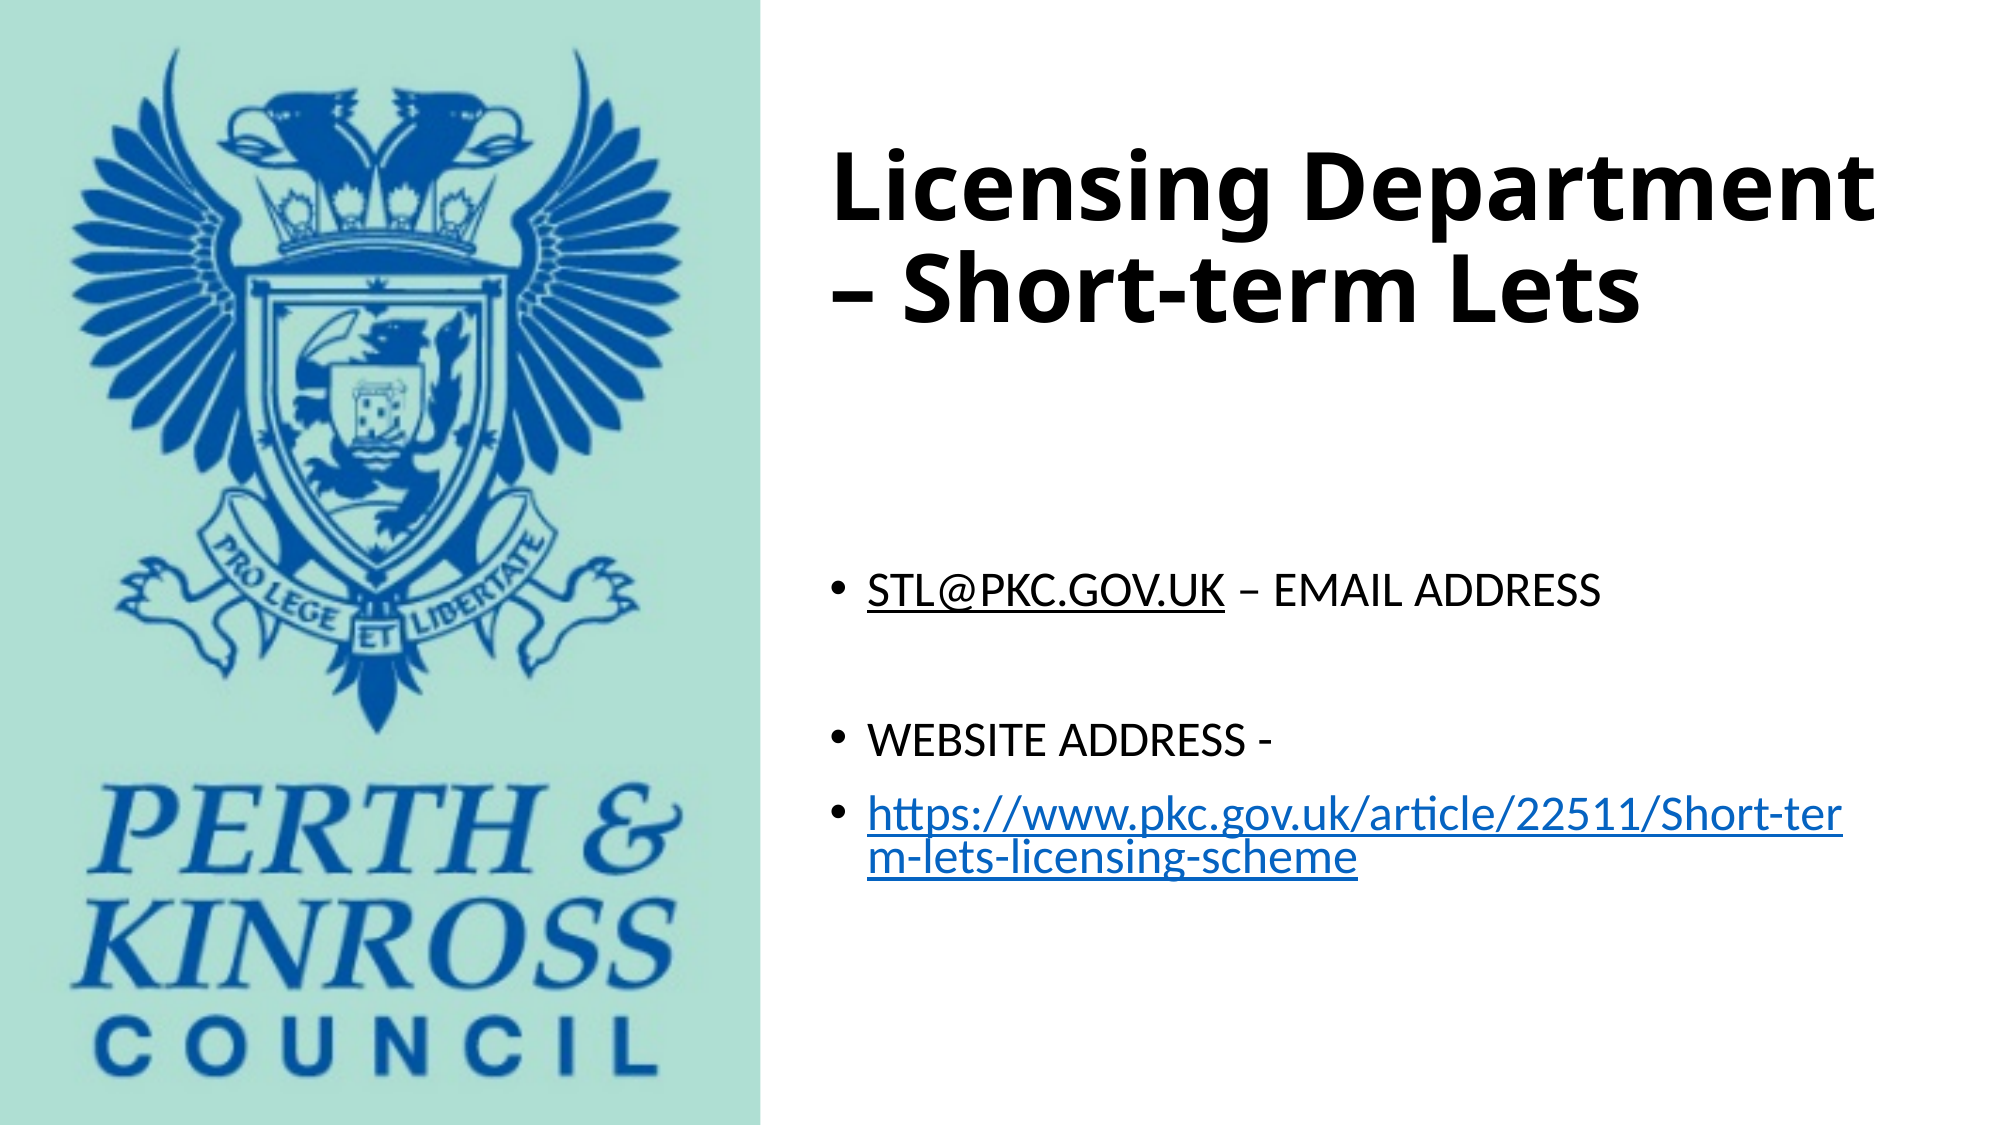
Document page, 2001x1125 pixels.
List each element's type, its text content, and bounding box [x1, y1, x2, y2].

title Licensing Department – Short-term Lets [814, 103, 1895, 379]
picture [0, 0, 761, 1125]
list STL@PKC.GOV.UK – EMAIL ADDRESS WEBSITE ADDRESS - https://www.pkc.gov.uk/article/22511/Short-term-lets-licensing-scheme [814, 399, 1895, 1021]
